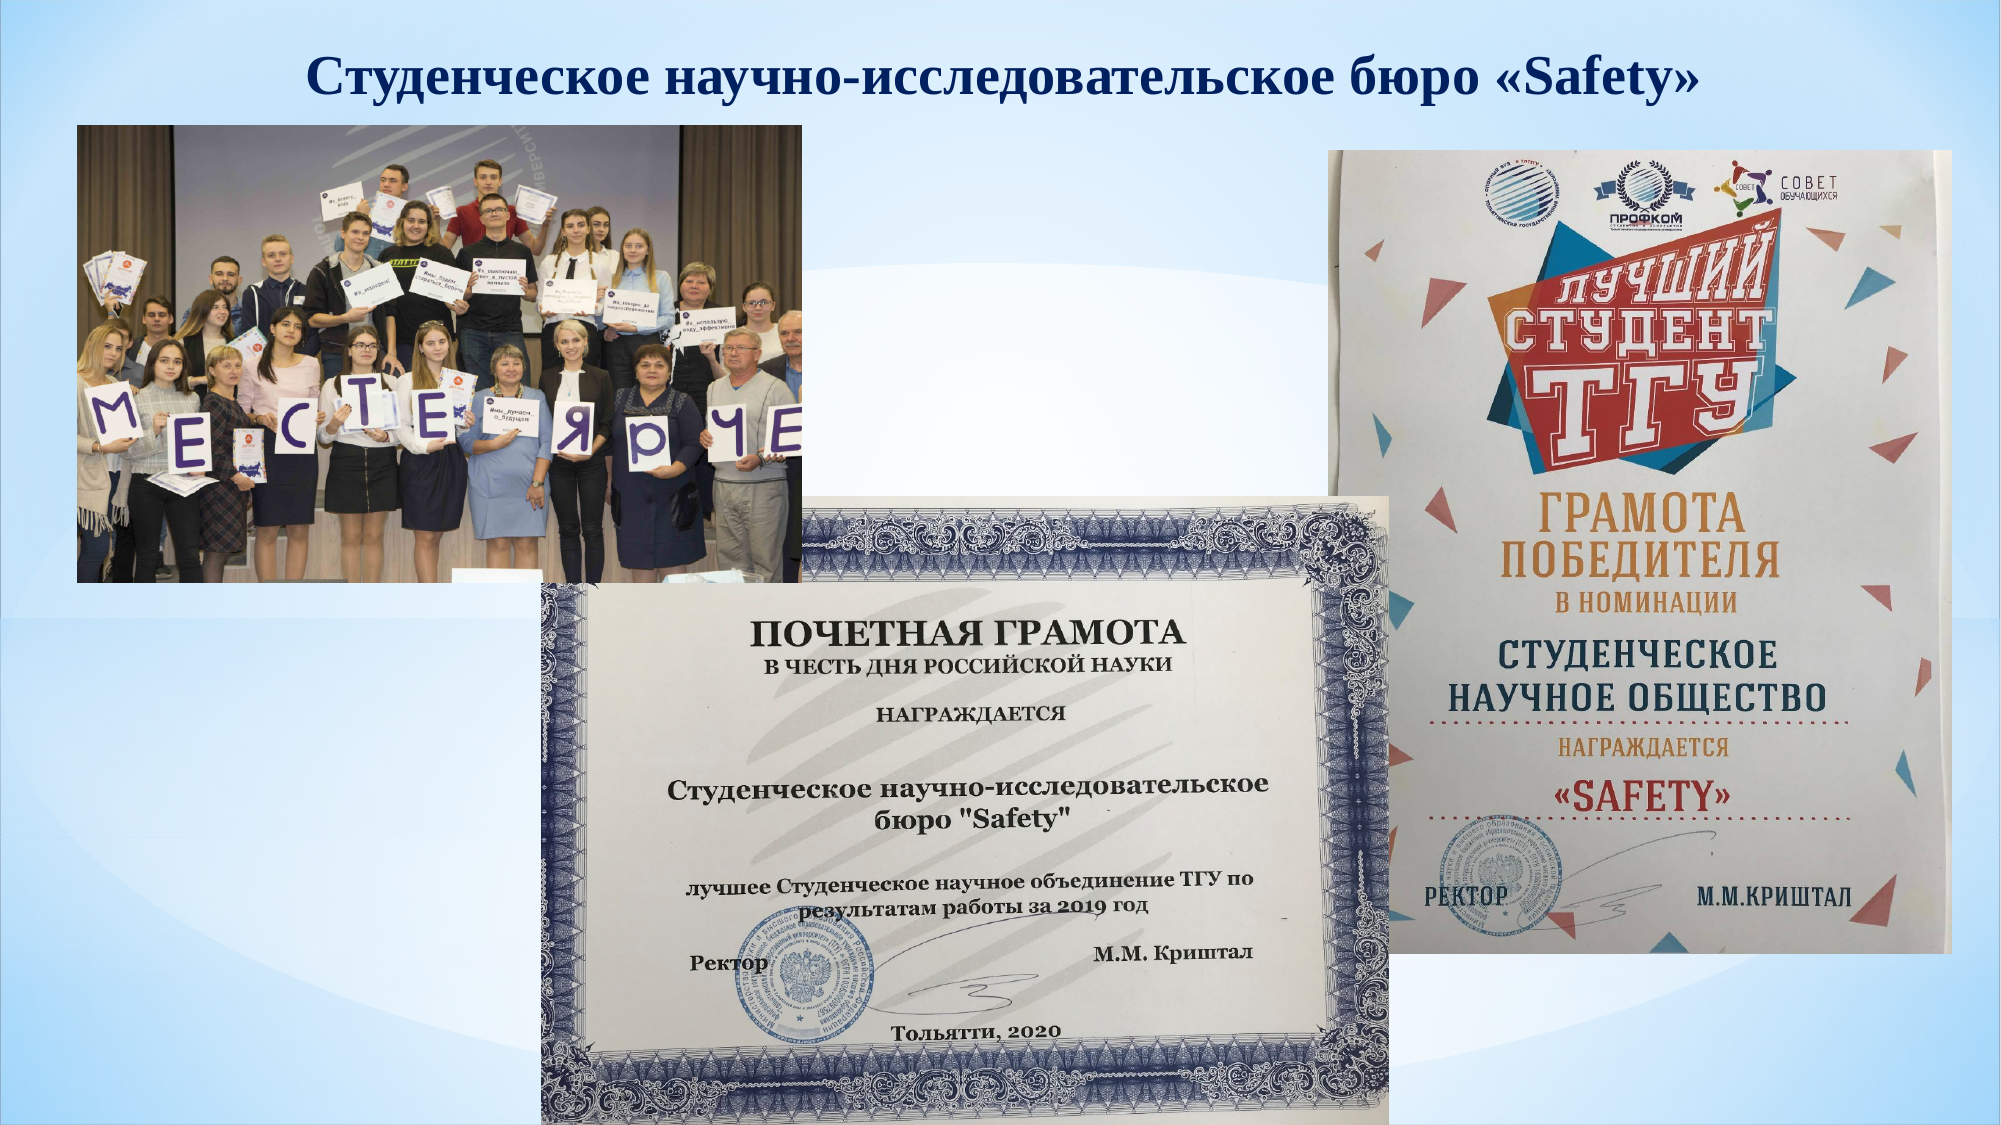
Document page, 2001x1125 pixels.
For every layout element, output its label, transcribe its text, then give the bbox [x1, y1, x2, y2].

picture [77, 125, 1953, 1125]
list Студенческое научно-исследовательское бюро «Safety» [0, 31, 2000, 602]
